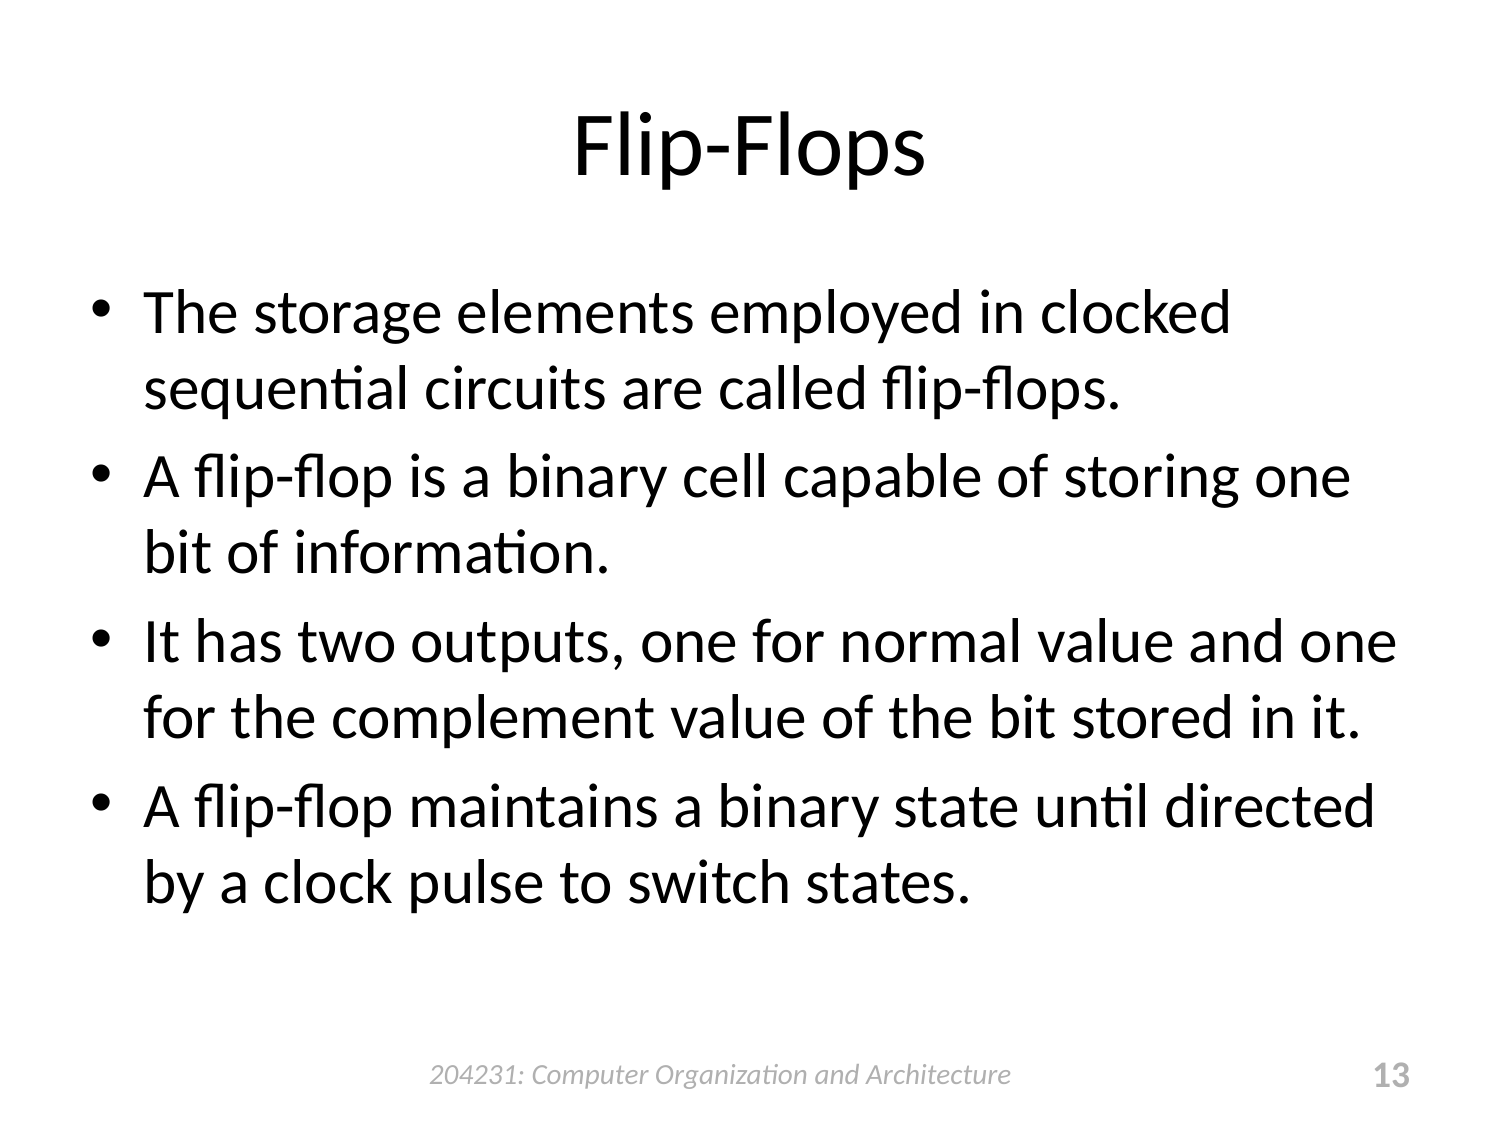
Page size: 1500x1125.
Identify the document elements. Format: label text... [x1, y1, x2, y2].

list The storage elements employed in clocked sequential circuits are called flip-flops. A flip-flop is a binary cell capable of storing one bit of information. It has two outputs, one for normal value and one for the complement value of the bit stored in it. A flip-flop maintains a binary state until directed by a clock pulse to switch states. [75, 262, 1425, 1005]
title Flip-Flops [75, 45, 1425, 233]
slide_number 13 [1074, 1042, 1425, 1103]
footer 204231: Computer Organization and Architecture [265, 1042, 1074, 1103]
